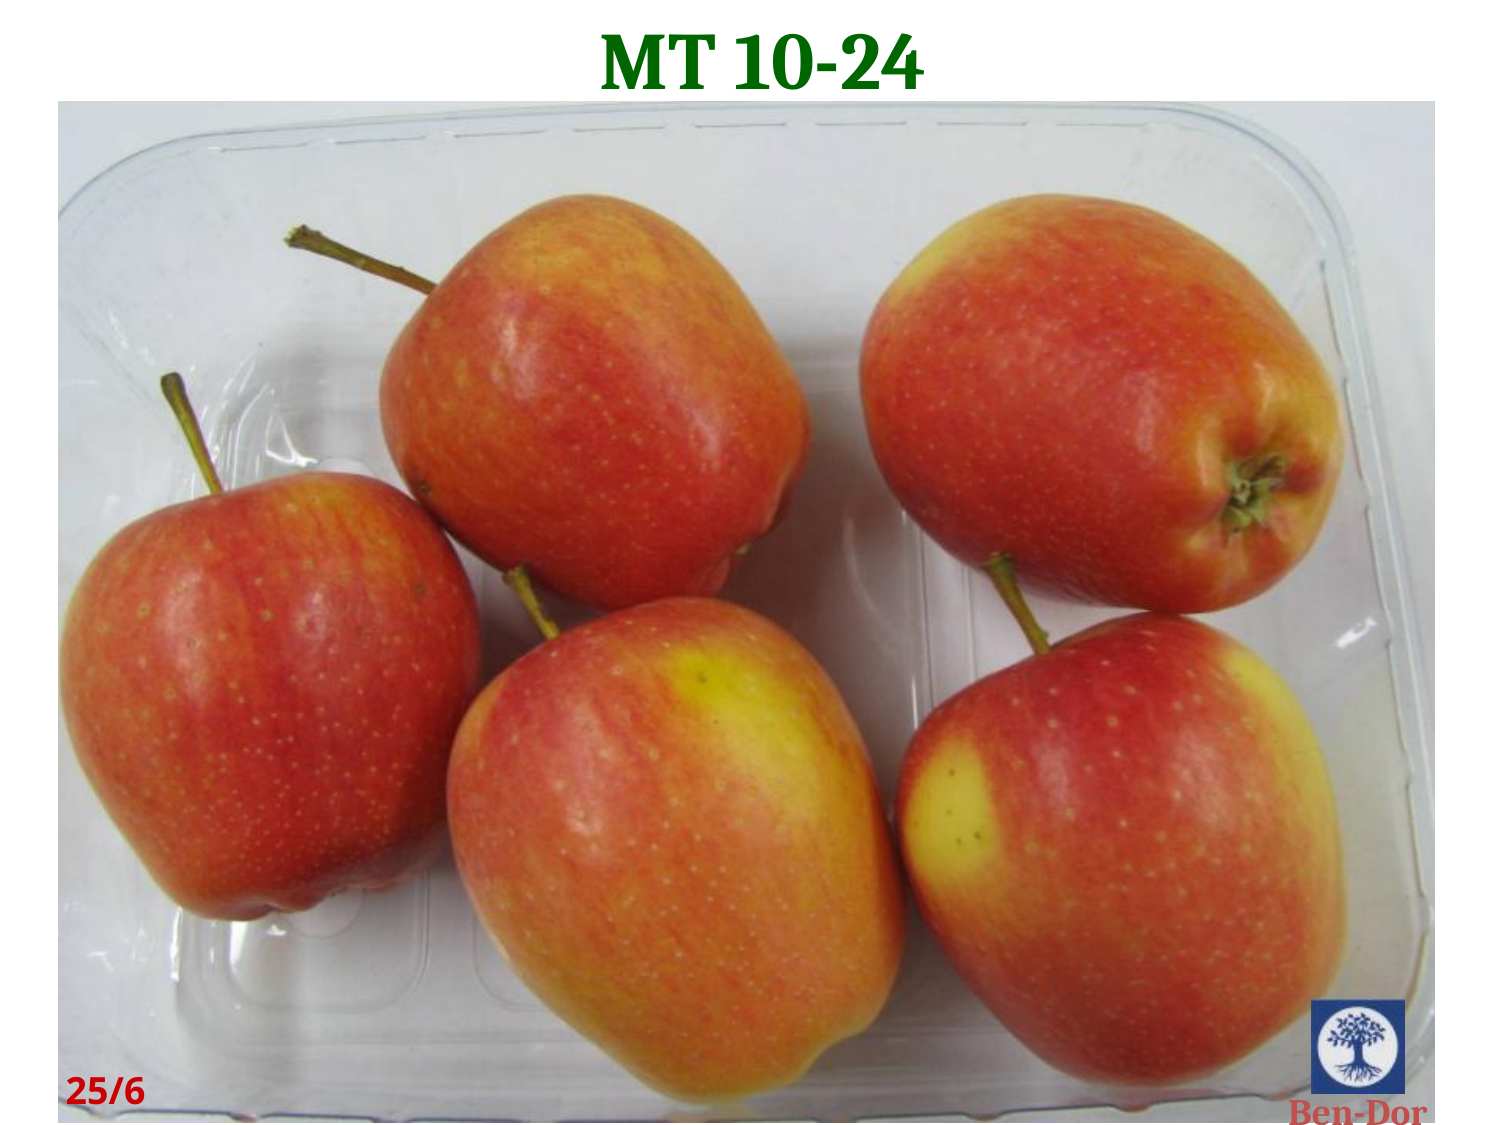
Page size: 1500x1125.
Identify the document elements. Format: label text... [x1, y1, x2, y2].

text_box Ben-Dor [1439, 1080, 1443, 1125]
picture [58, 101, 1436, 1123]
title MT 10-24 [88, 0, 1439, 105]
